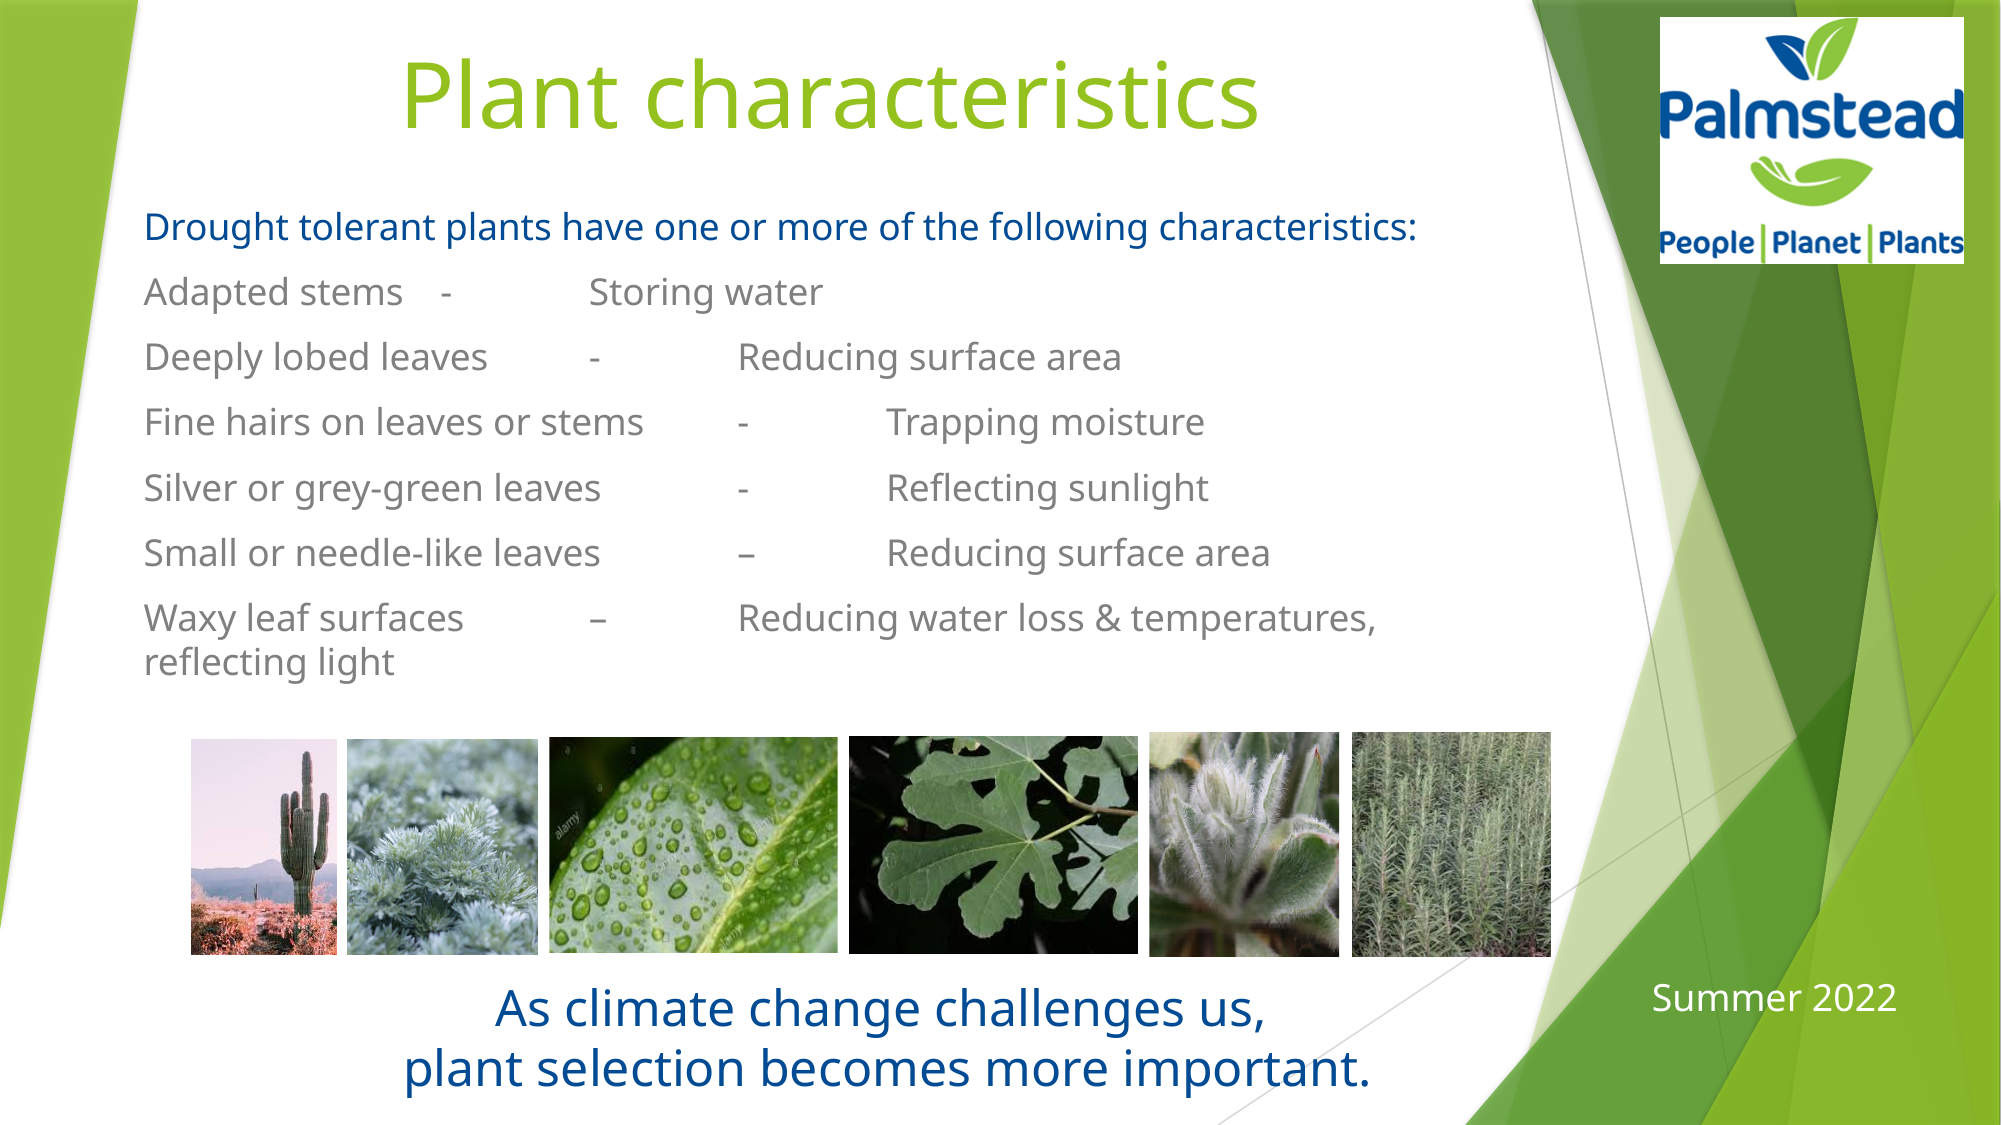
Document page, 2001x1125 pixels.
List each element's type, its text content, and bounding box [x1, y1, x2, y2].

picture [1660, 16, 1965, 264]
subtitle Drought tolerant plants have one or more of the following characteristics: Adapted stems - Storing water Deeply lobed leaves - Reducing surface area Fine hairs on leaves or stems - Trapping moisture Silver or grey-green leaves - Reflecting sunlight Small or needle-like leaves – Reducing surface area Waxy leaf surfaces – Reducing water loss & temperatures, reflecting light [128, 196, 1586, 806]
text_box As climate change challenges us, plant selection becomes more important. [225, 969, 1551, 1104]
title Plant characteristics [128, 17, 1534, 155]
text_box Summer 2022 [1584, 955, 1966, 1039]
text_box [191, 731, 1551, 957]
